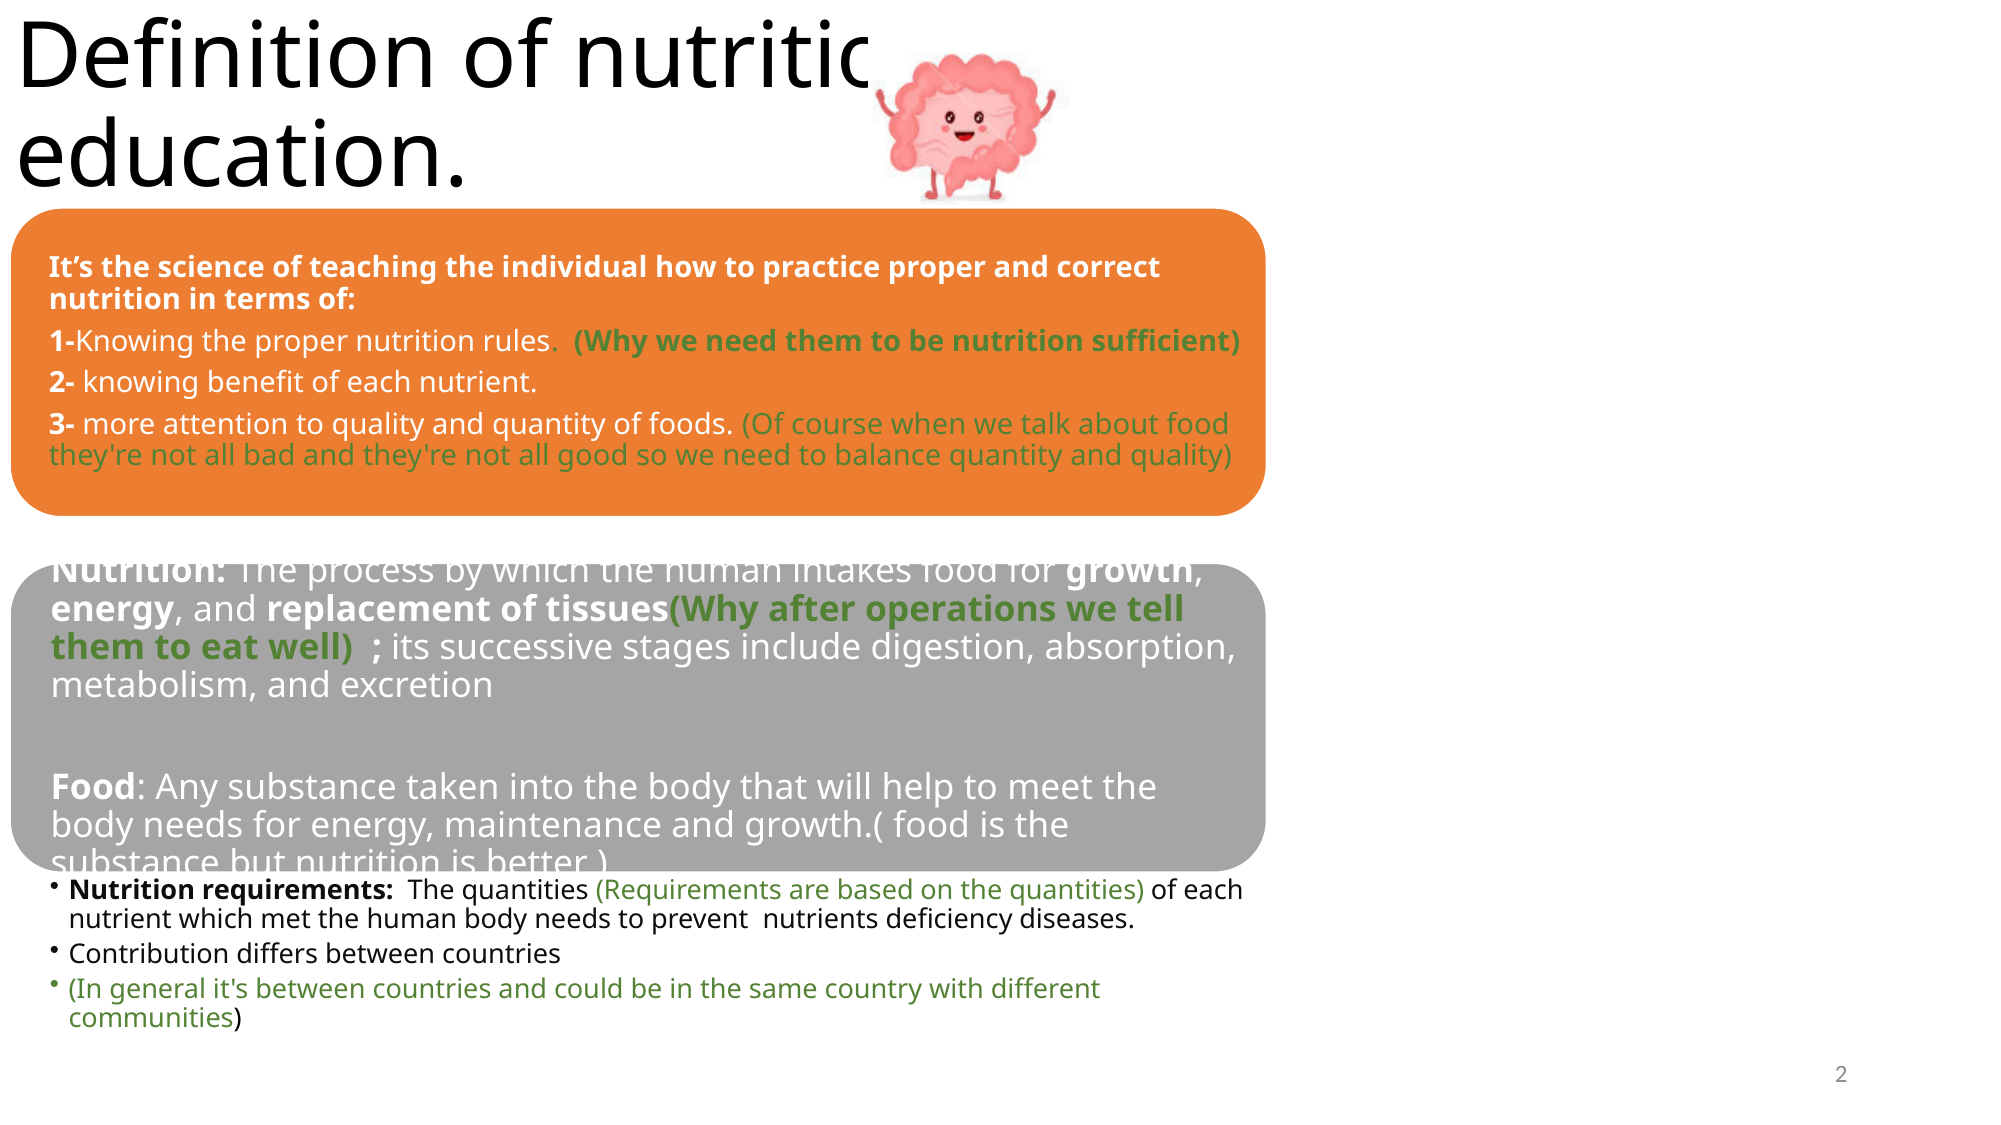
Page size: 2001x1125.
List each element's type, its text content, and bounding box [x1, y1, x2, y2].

title Definition of nutrition education. [0, 0, 1234, 215]
picture [868, 8, 1070, 172]
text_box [9, 172, 1267, 1044]
slide_number 2 [1412, 1042, 1863, 1103]
